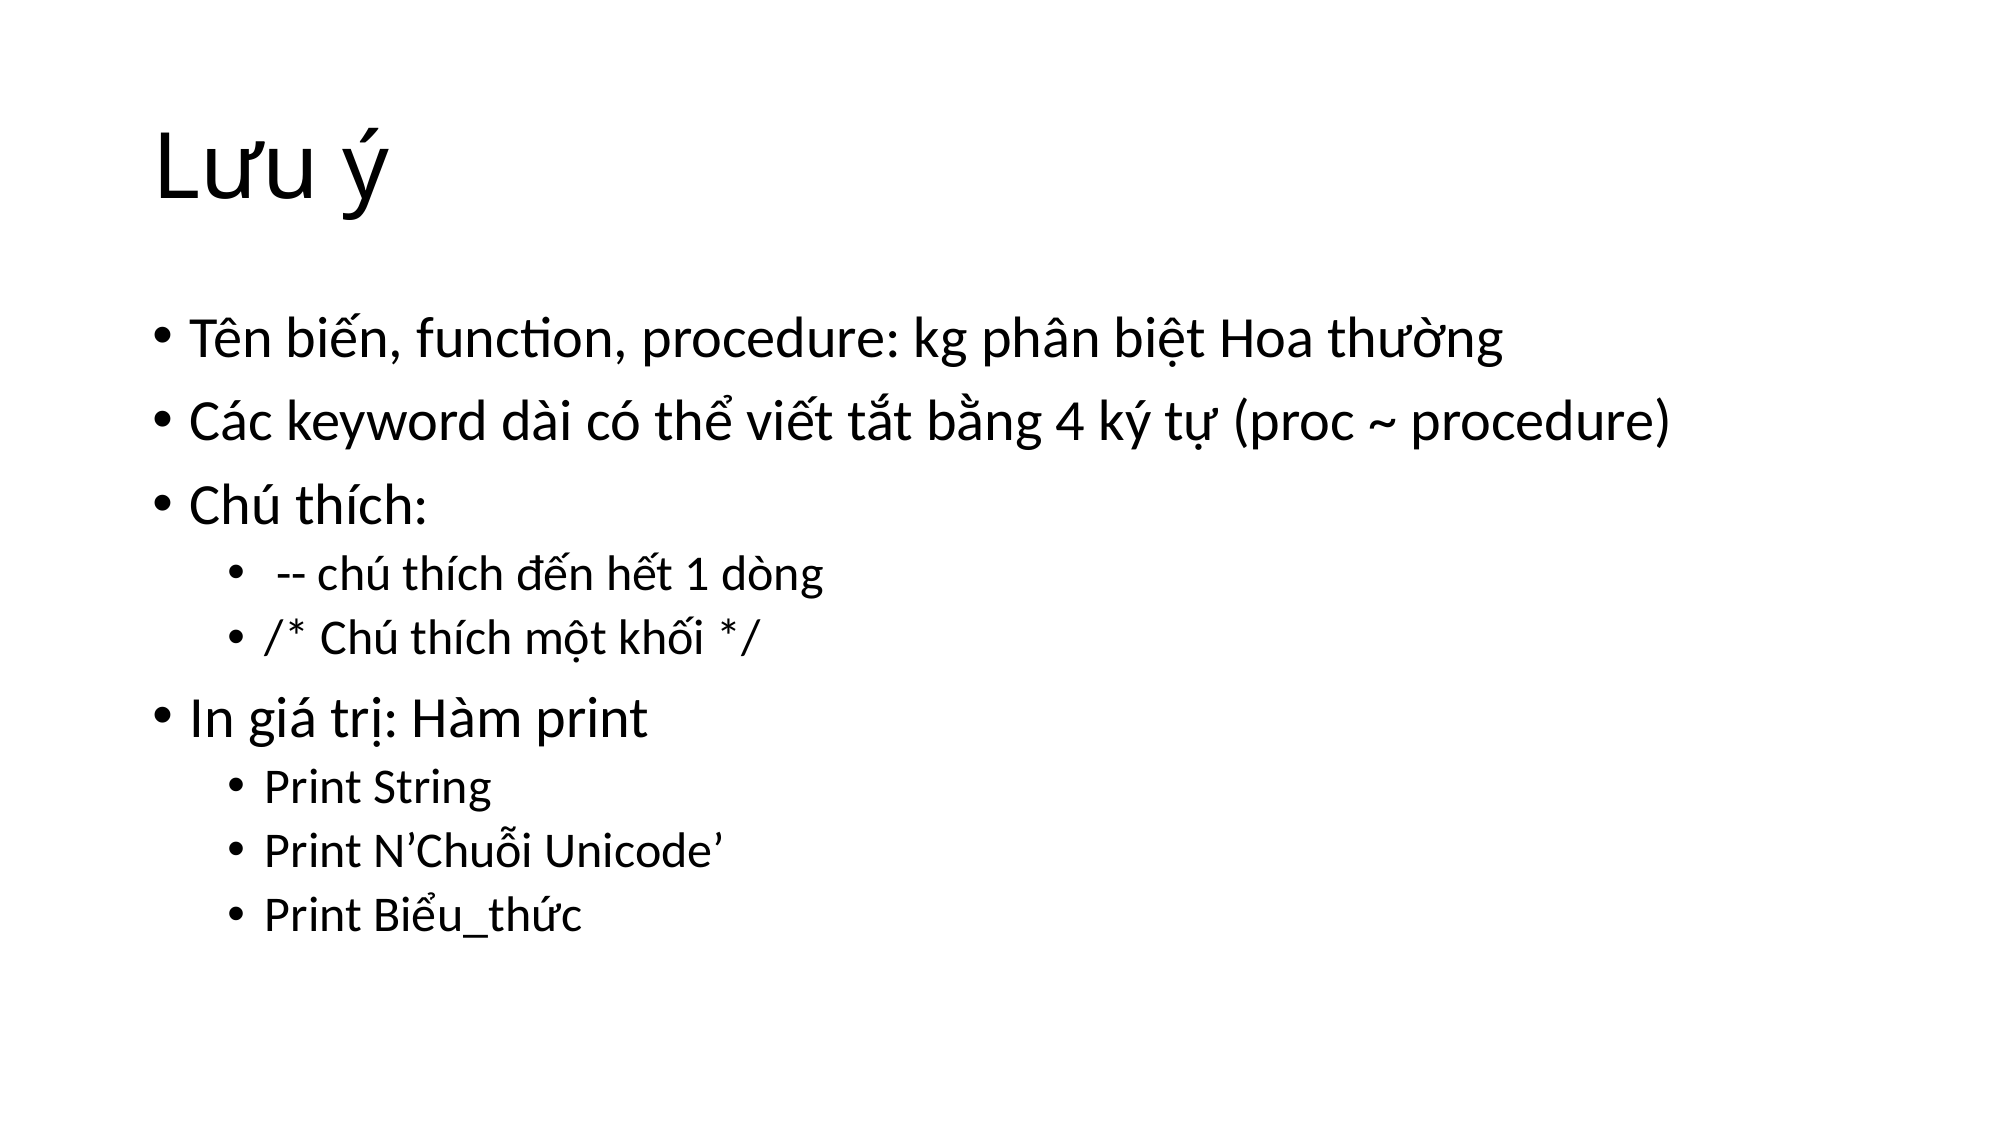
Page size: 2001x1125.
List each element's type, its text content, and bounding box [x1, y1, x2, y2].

list Tên biến, function, procedure: kg phân biệt Hoa thường Các keyword dài có thể viết tắt bằng 4 ký tự (proc ~ procedure) Chú thích: -- chú thích đến hết 1 dòng /* Chú thích một khối */ In giá trị: Hàm print Print String Print N’Chuỗi Unicode’ Print Biểu_thức [137, 299, 1863, 1014]
title Lưu ý [137, 59, 1863, 278]
